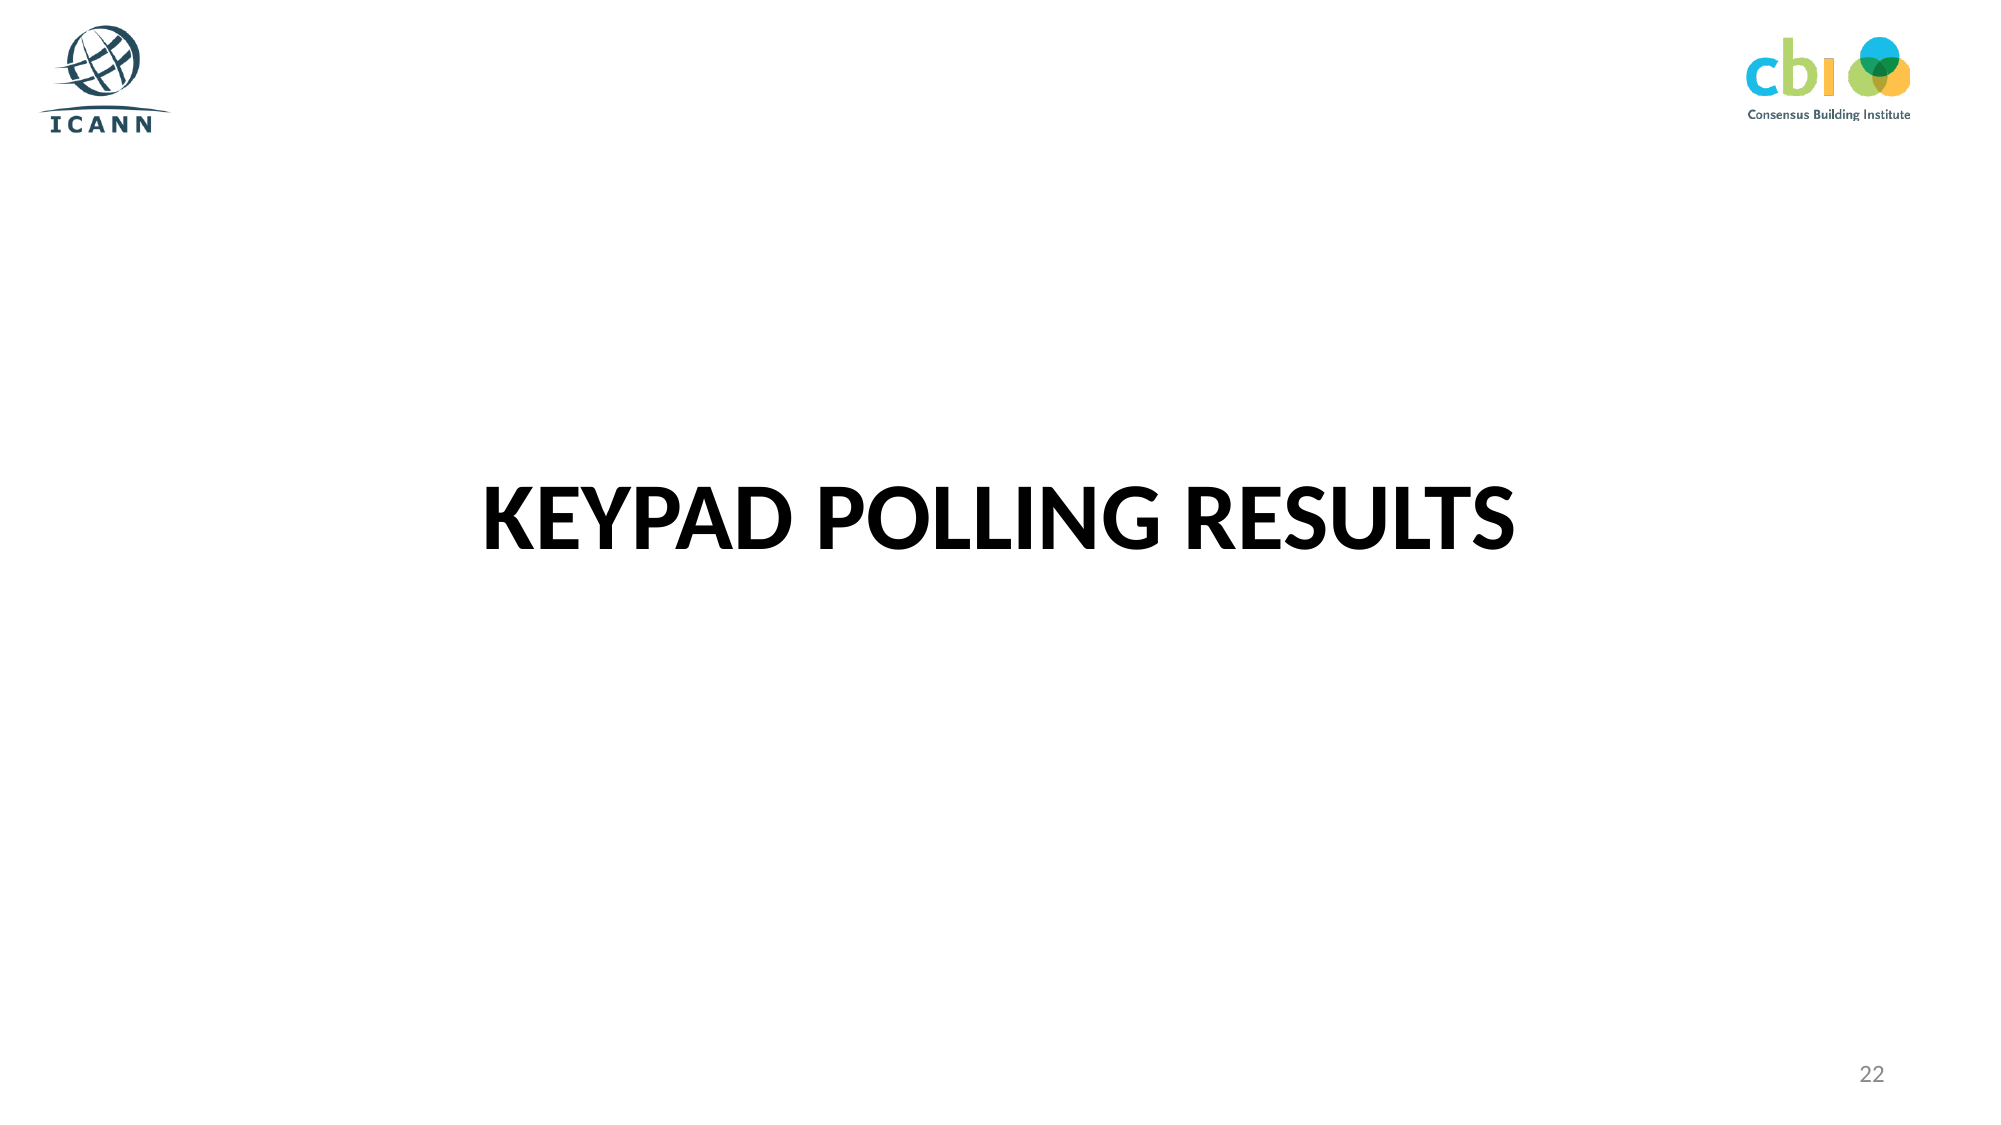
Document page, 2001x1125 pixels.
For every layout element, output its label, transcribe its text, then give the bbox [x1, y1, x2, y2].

title KEYPAD POLLING RESULTS [249, 184, 1750, 576]
slide_number 22 [1433, 1042, 1900, 1103]
picture [37, 24, 173, 133]
picture [1746, 36, 1910, 121]
